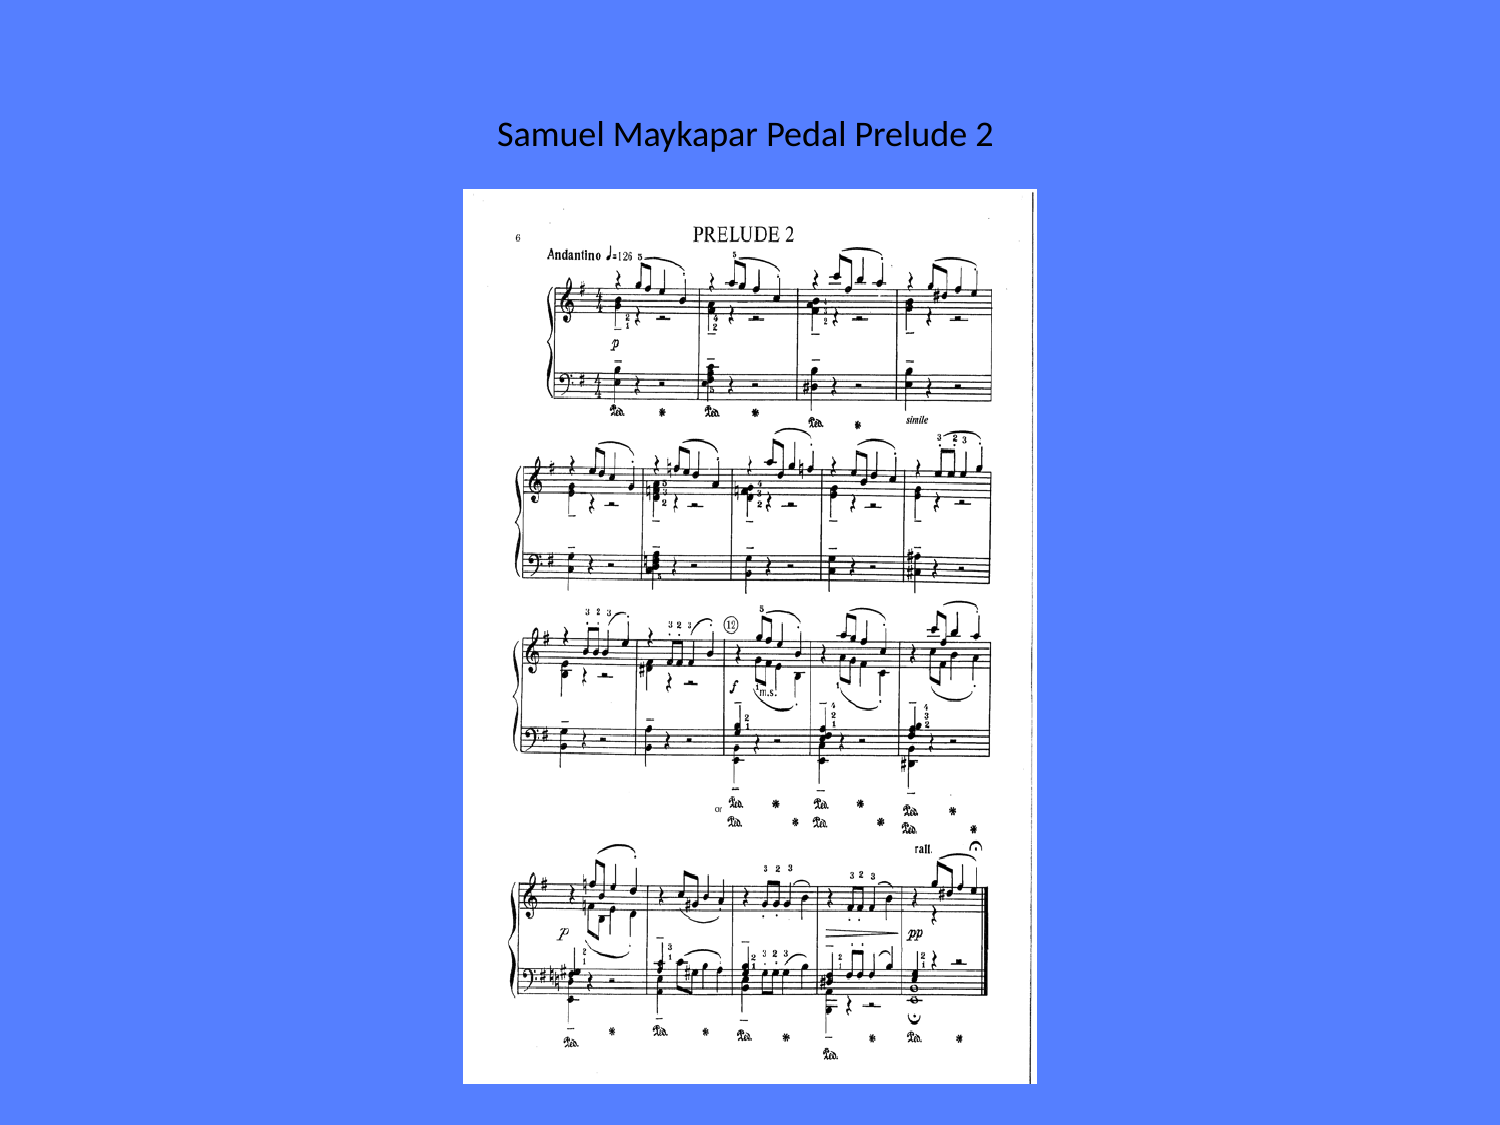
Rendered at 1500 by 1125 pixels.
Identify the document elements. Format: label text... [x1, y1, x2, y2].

title Samuel Maykapar Pedal Prelude 2 [75, 45, 1425, 188]
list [74, 189, 1426, 1084]
